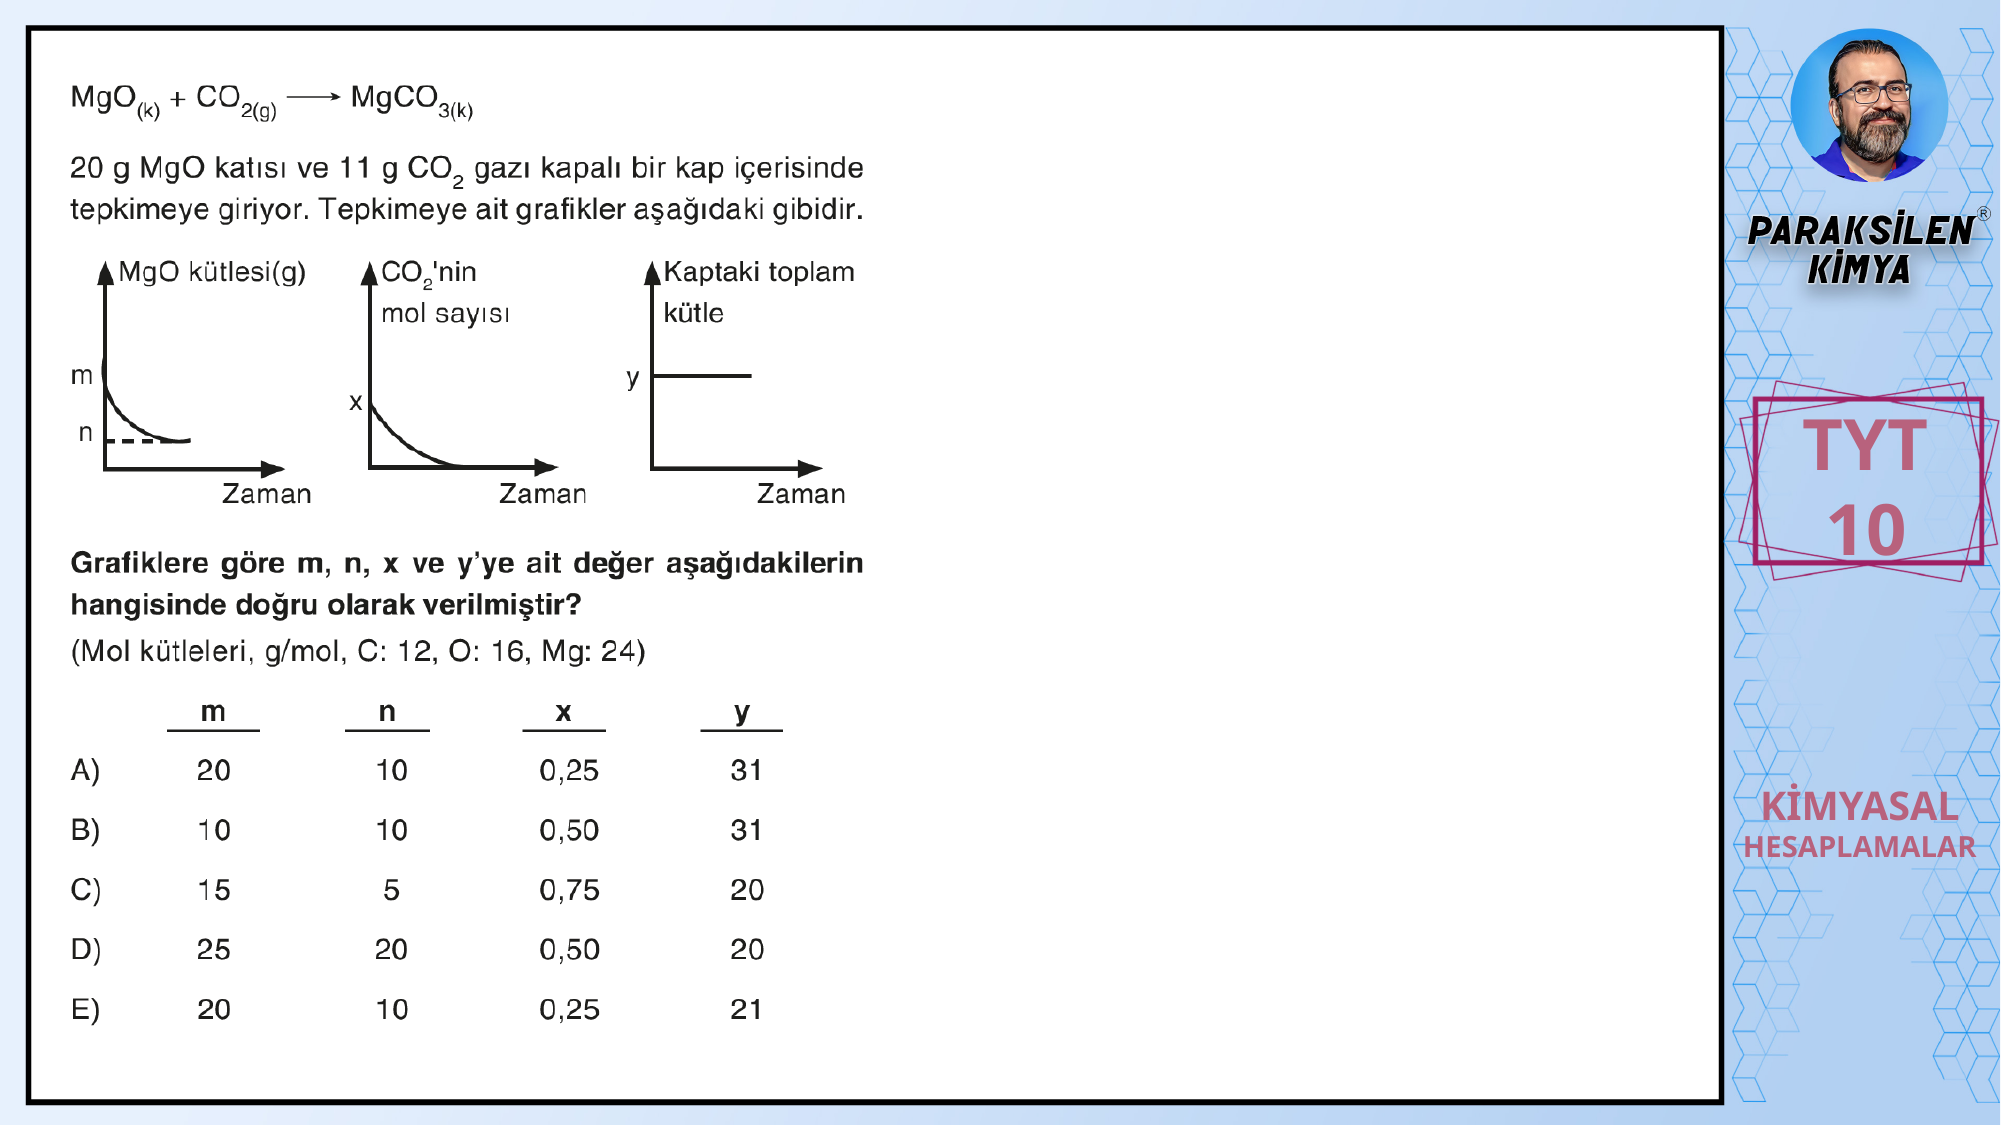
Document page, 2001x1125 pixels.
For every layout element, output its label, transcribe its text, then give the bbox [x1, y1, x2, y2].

text_box TYT 10 [1755, 392, 1977, 577]
text_box KİMYASAL HESAPLAMALAR [1719, 773, 2000, 871]
picture [0, 0, 2001, 1125]
